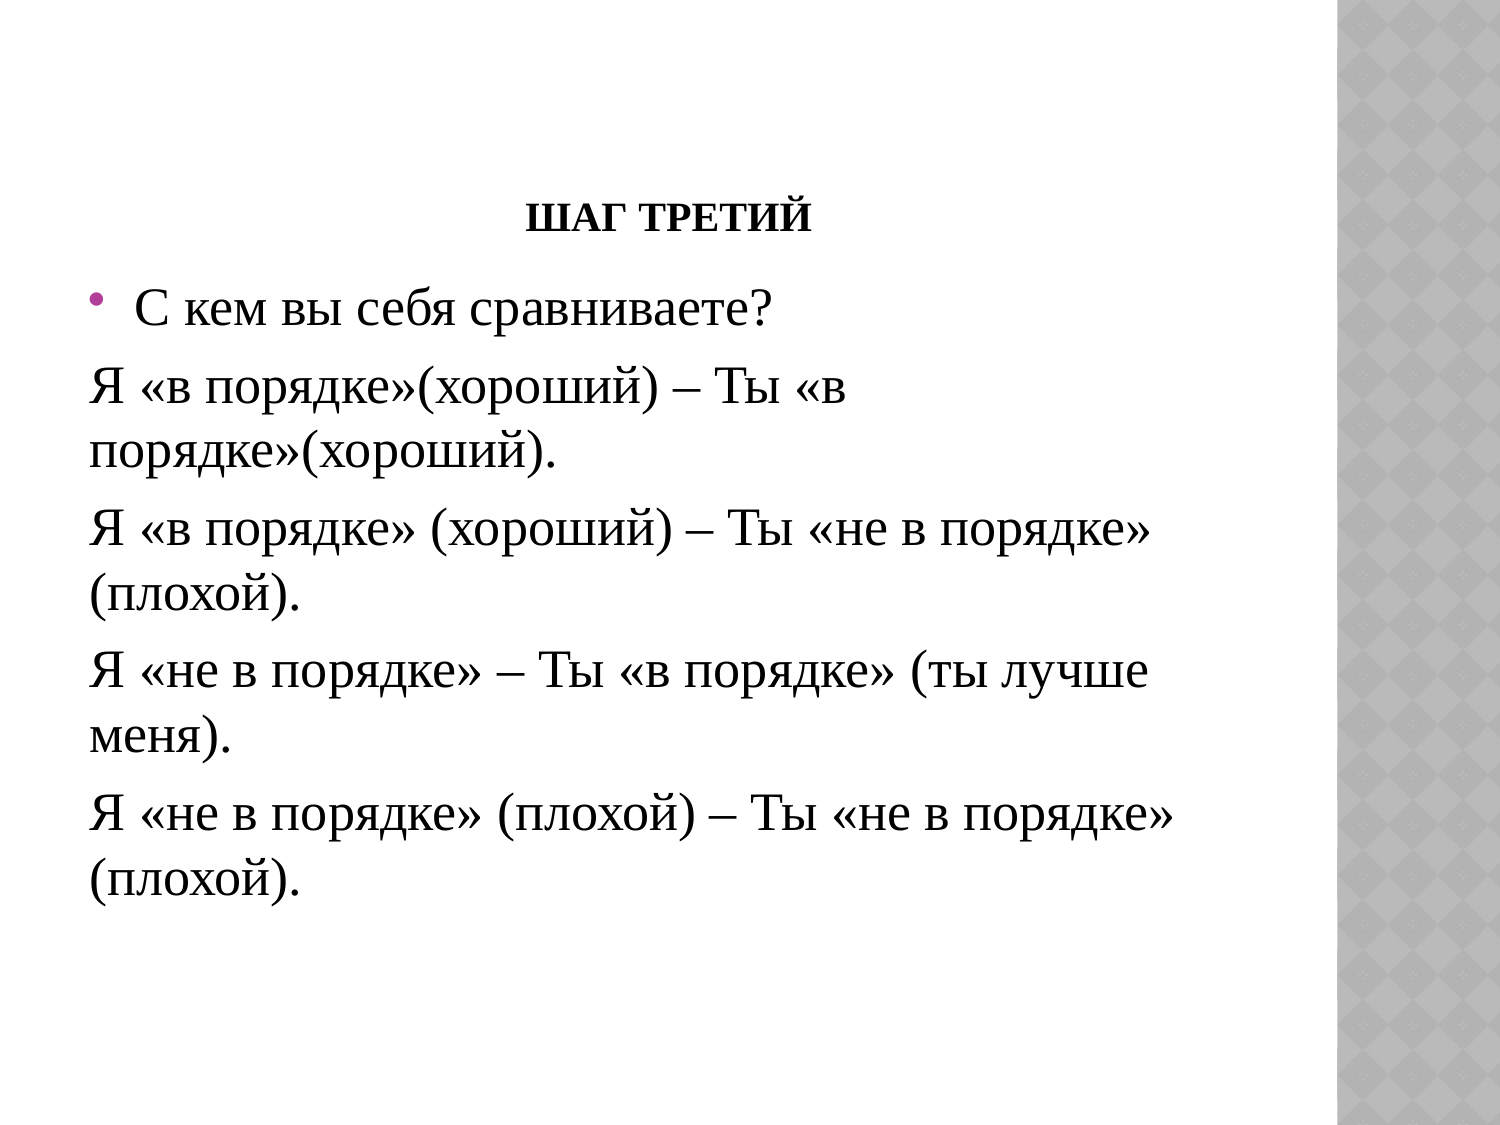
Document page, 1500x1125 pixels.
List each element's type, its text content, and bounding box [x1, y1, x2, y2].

title Шаг третий [75, 52, 1263, 240]
list С кем вы себя сравниваете? Я «в порядке»(хороший) – Ты «в порядке»(хороший). Я «в порядке» (хороший) – Ты «не в порядке» (плохой). Я «не в порядке» – Ты «в порядке» (ты лучше меня). Я «не в порядке» (плохой) – Ты «не в порядке» (плохой). [75, 264, 1263, 1059]
